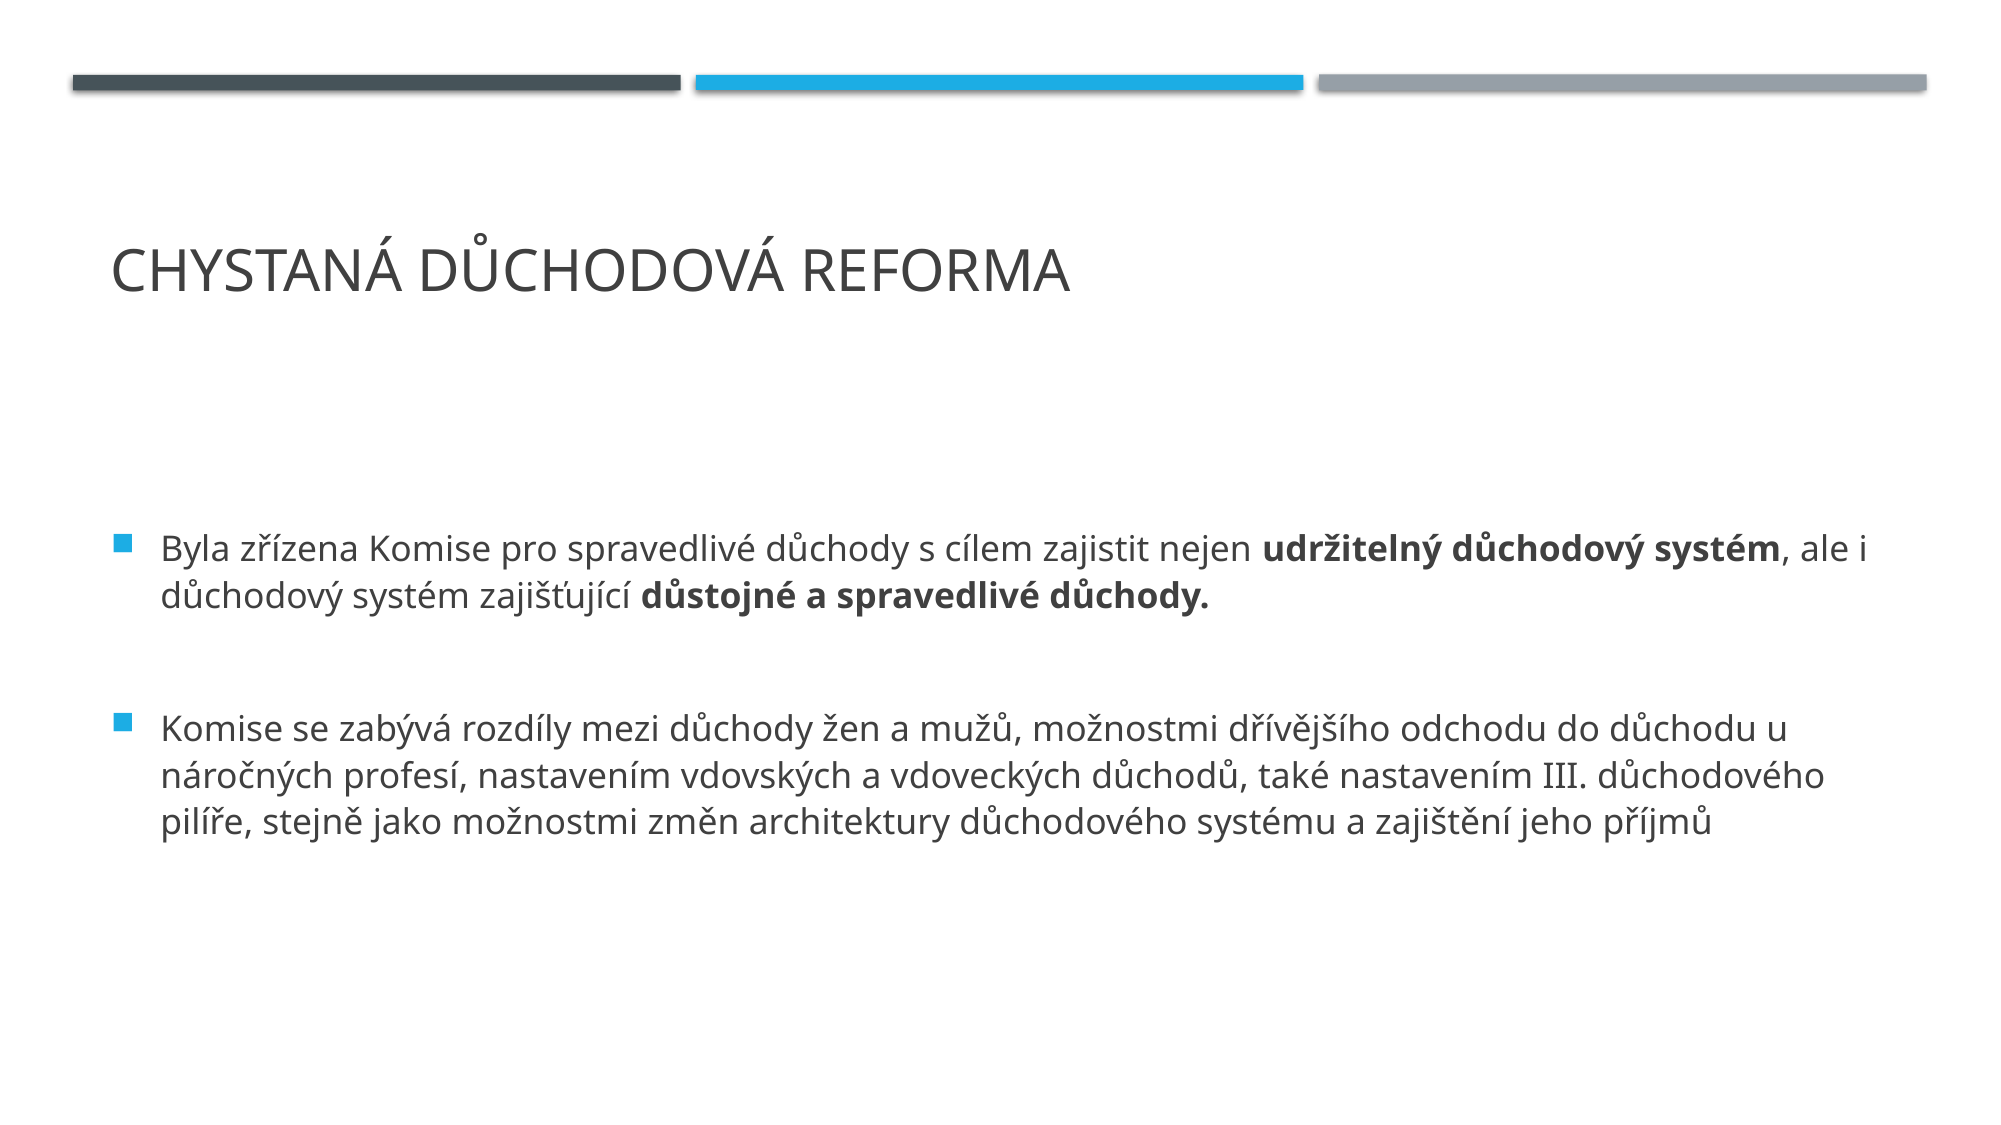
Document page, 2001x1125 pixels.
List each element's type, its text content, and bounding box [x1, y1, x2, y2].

title Chystaná důchodová reforma [95, 115, 1905, 311]
list Byla zřízena Komise pro spravedlivé důchody s cílem zajistit nejen udržitelný důchodový systém, ale i důchodový systém zajišťující důstojné a spravedlivé důchody. Komise se zabývá rozdíly mezi důchody žen a mužů, možnostmi dřívějšího odchodu do důchodu u náročných profesí, nastavením vdovských a vdoveckých důchodů, také nastavením III. důchodového pilíře, stejně jako možnostmi změn architektury důchodového systému a zajištění jeho příjmů [95, 383, 1905, 981]
